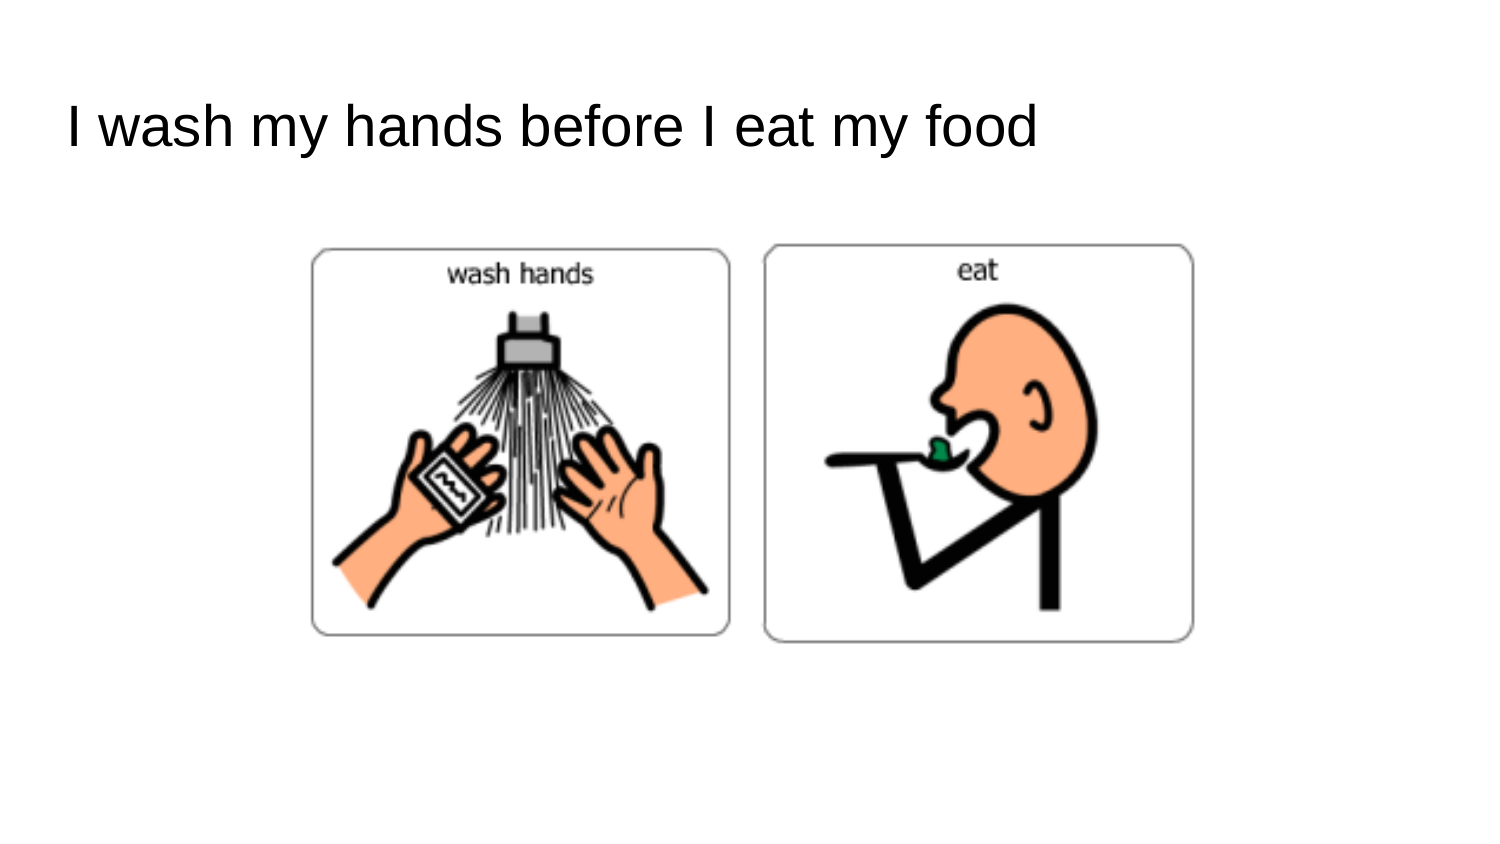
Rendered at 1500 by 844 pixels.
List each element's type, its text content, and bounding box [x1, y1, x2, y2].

title I wash my hands before I eat my food [51, 72, 1449, 167]
picture [293, 235, 1207, 652]
